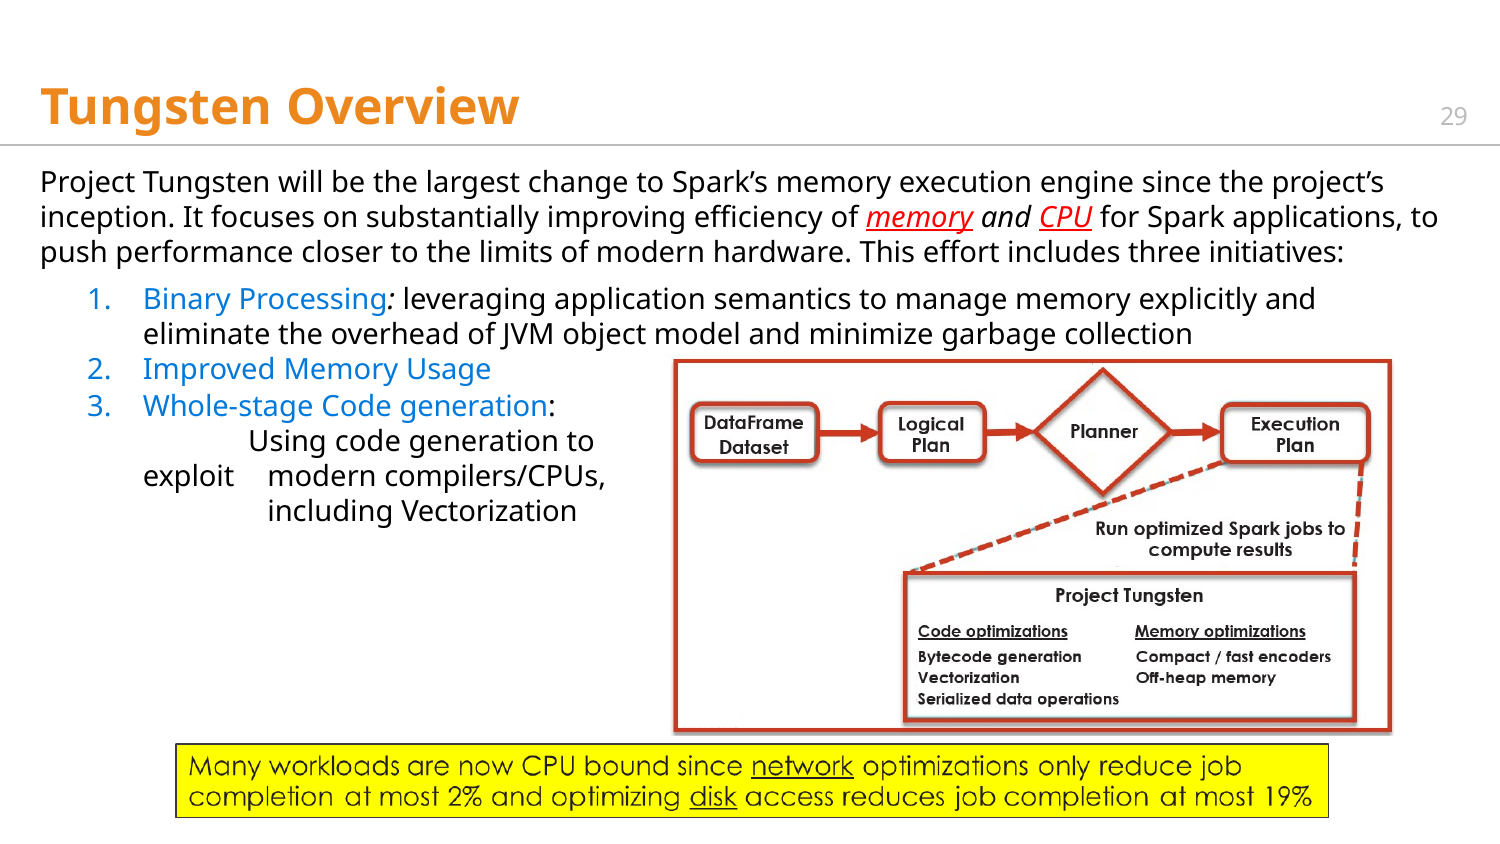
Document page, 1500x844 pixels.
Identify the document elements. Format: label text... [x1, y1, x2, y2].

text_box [668, 354, 1395, 737]
title Tungsten Overview [38, 15, 1269, 160]
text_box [175, 743, 1329, 844]
text_box Project Tungsten will be the largest change to Spark’s memory execution engine since the project’s inception. It focuses on substantially improving efficiency of memory and CPU for Spark applications, to push performance closer to the limits of modern hardware. This effort includes three initiatives: Binary Processing: leveraging application semantics to manage memory explicitly and eliminate the overhead of JVM object model and minimize garbage collection Improved Memory Usage Whole-stage Code generation: Using code generation to exploit modern compilers/CPUs, including Vectorization [37, 160, 1457, 528]
text_box 29 [1437, 97, 1471, 130]
